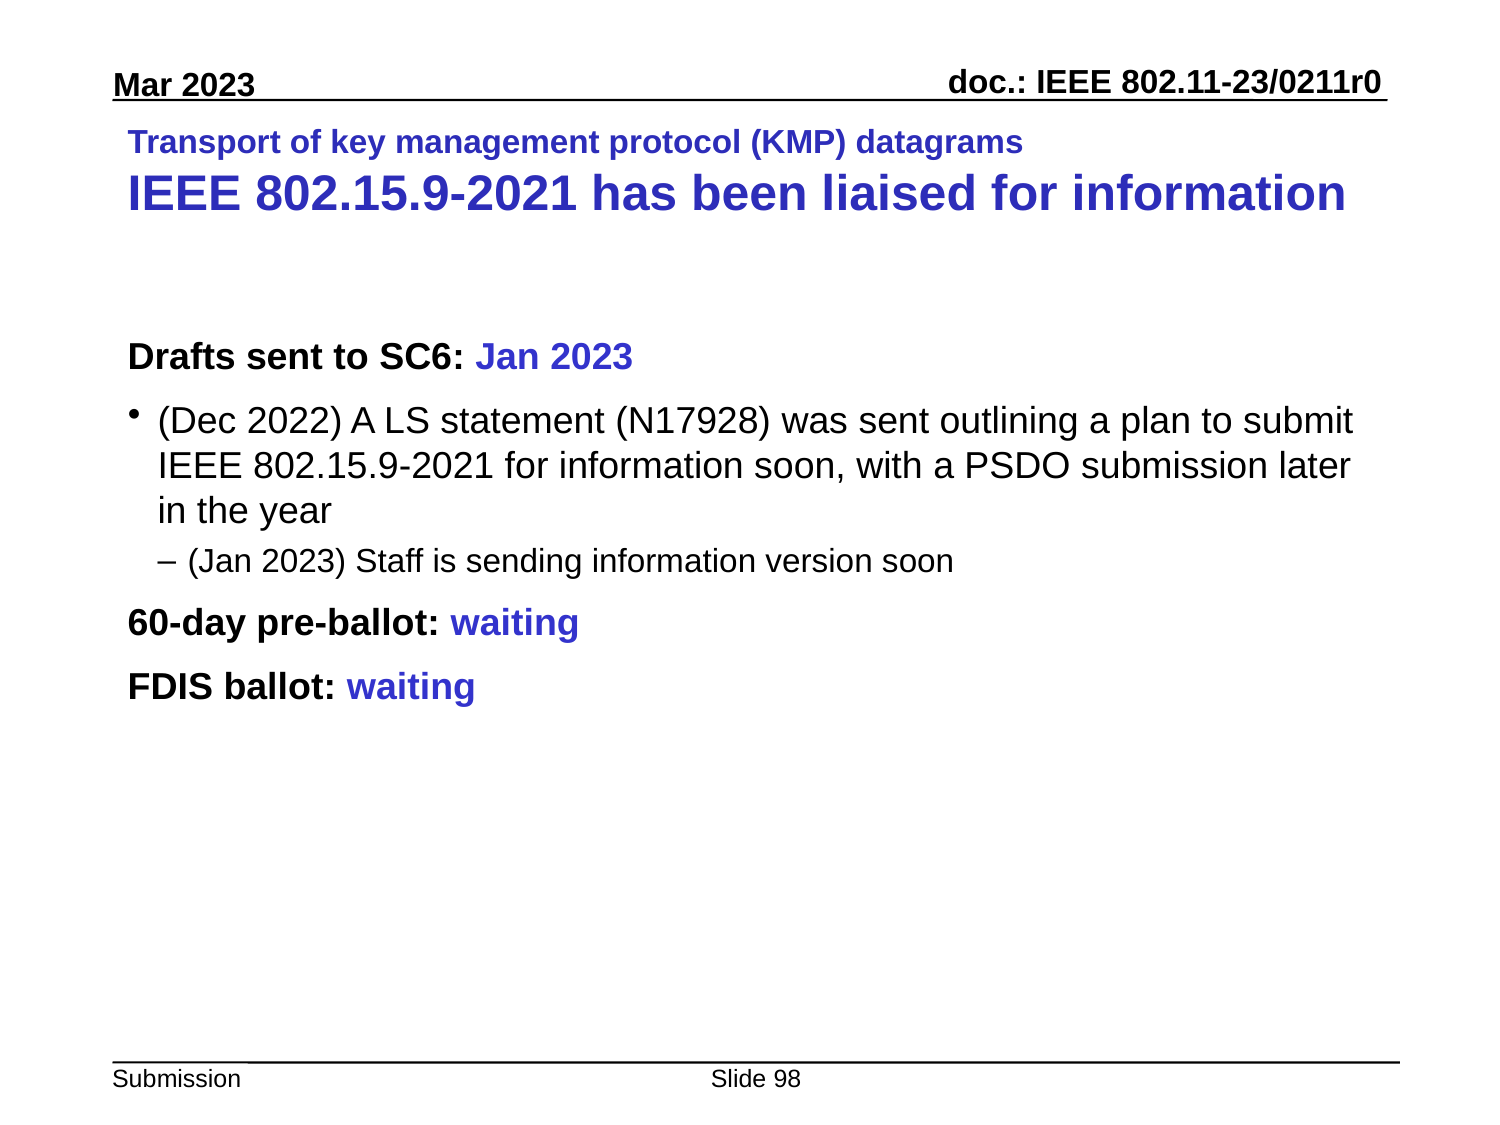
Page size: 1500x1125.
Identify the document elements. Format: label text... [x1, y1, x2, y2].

title Transport of key management protocol (KMP) datagrams IEEE 802.15.9-2021 has been liaised for information [112, 112, 1388, 288]
list Drafts sent to SC6: Jan 2023 (Dec 2022) A LS statement (N17928) was sent outlining a plan to submit IEEE 802.15.9-2021 for information soon, with a PSDO submission later in the year (Jan 2023) Staff is sending information version soon 60-day pre-ballot: waiting FDIS ballot: waiting [112, 324, 1388, 1000]
slide_number Slide 98 [709, 1061, 803, 1093]
